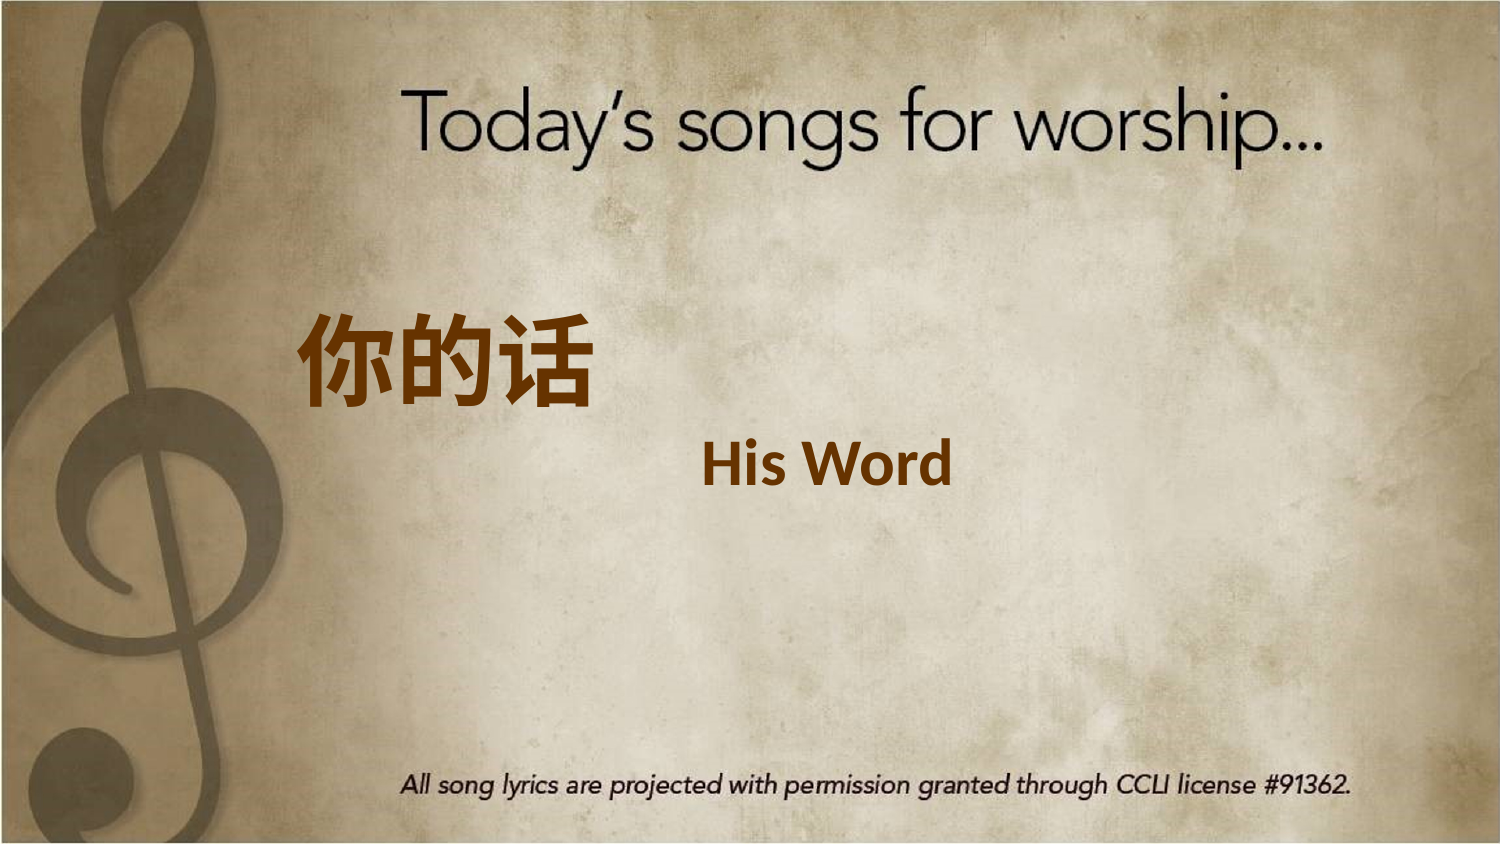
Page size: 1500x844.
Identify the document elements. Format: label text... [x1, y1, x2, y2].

text_box 你的话 His Word [281, 290, 1375, 506]
picture [0, 0, 1500, 844]
